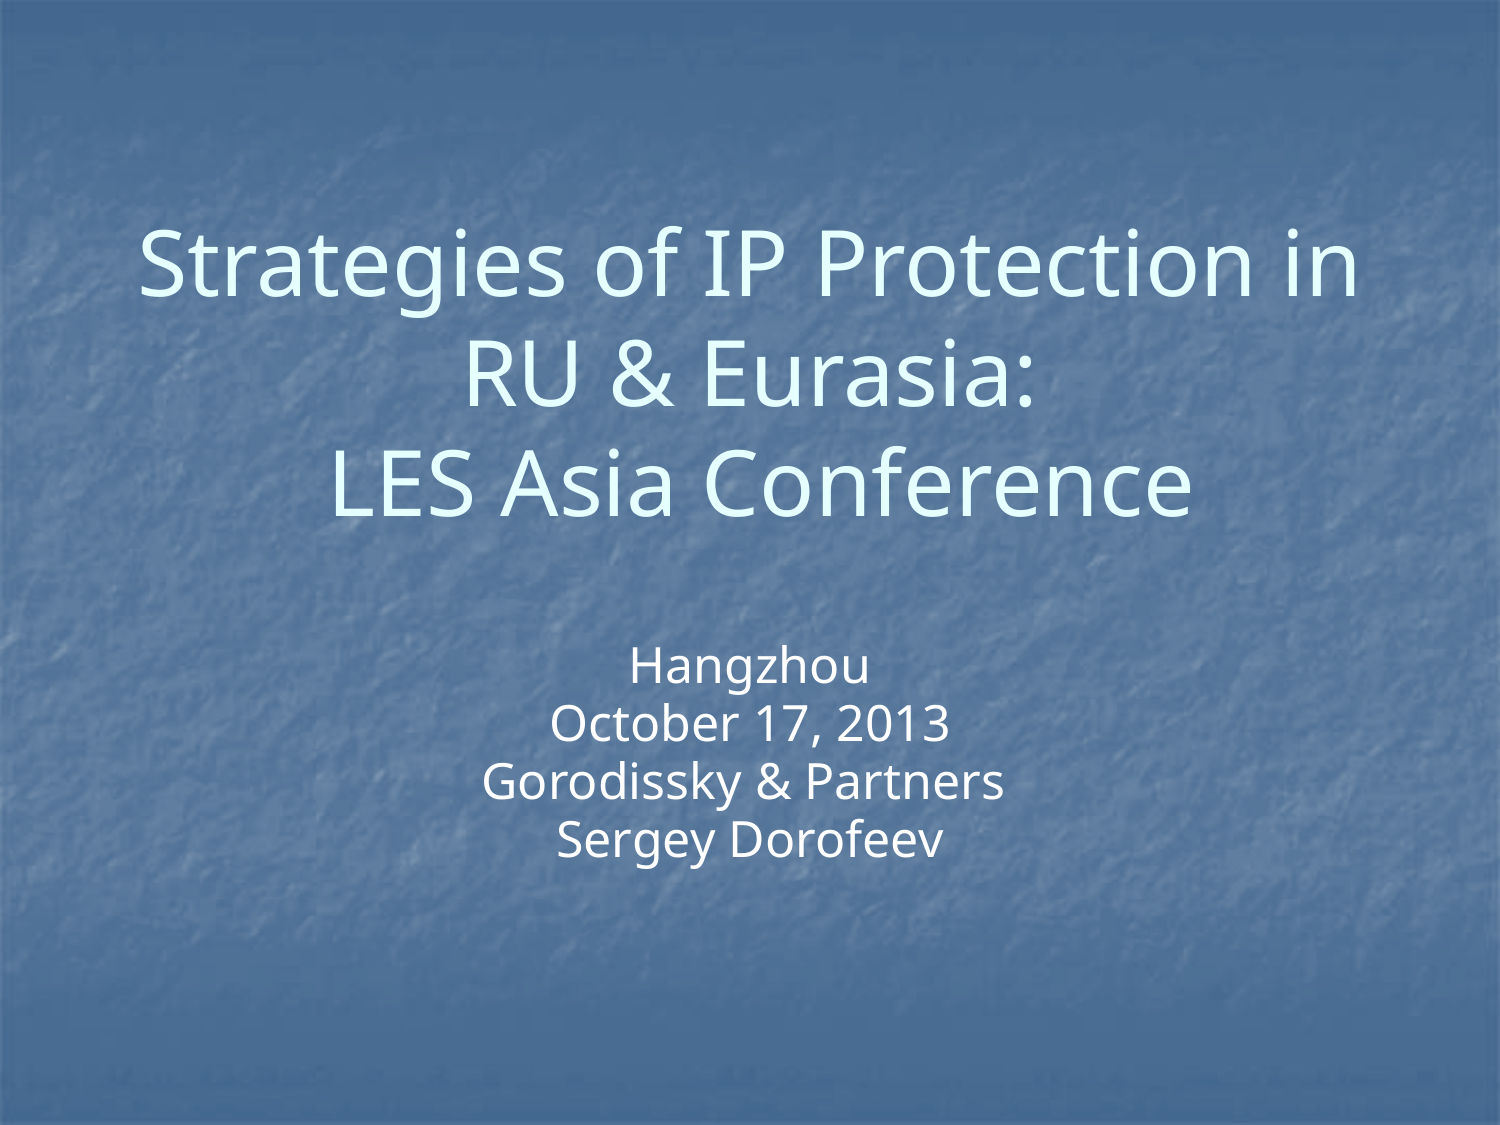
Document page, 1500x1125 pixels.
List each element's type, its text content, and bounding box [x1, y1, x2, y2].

title Strategies of IP Protection in RU & Eurasia: LES Asia Conference [112, 275, 1388, 575]
subtitle Hangzhou October 17, 2013 Gorodissky & Partners Sergey Dorofeev [225, 637, 1275, 925]
